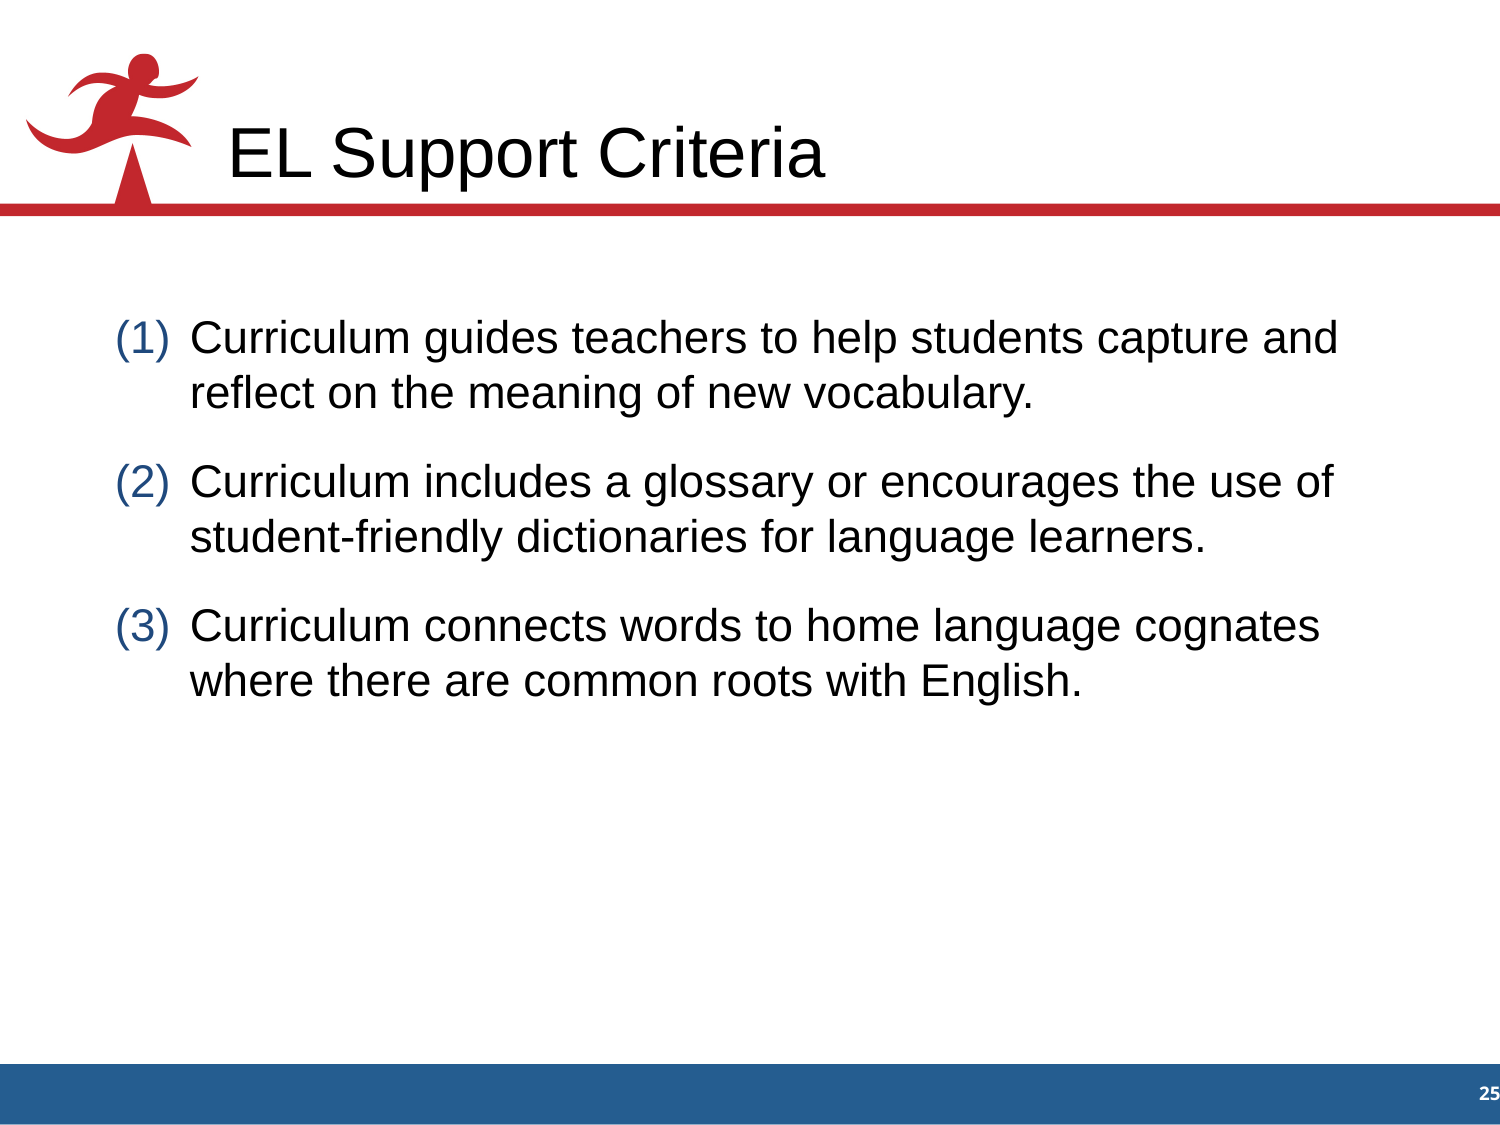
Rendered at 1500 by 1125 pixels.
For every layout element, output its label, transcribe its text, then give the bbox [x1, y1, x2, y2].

list Curriculum guides teachers to help students capture and reflect on the meaning of new vocabulary. Curriculum includes a glossary or encourages the use of student-friendly dictionaries for language learners. Curriculum connects words to home language cognates where there are common roots with English. [99, 299, 1400, 1025]
title EL Support Criteria [212, 50, 1375, 200]
picture [0, 0, 1500, 1125]
